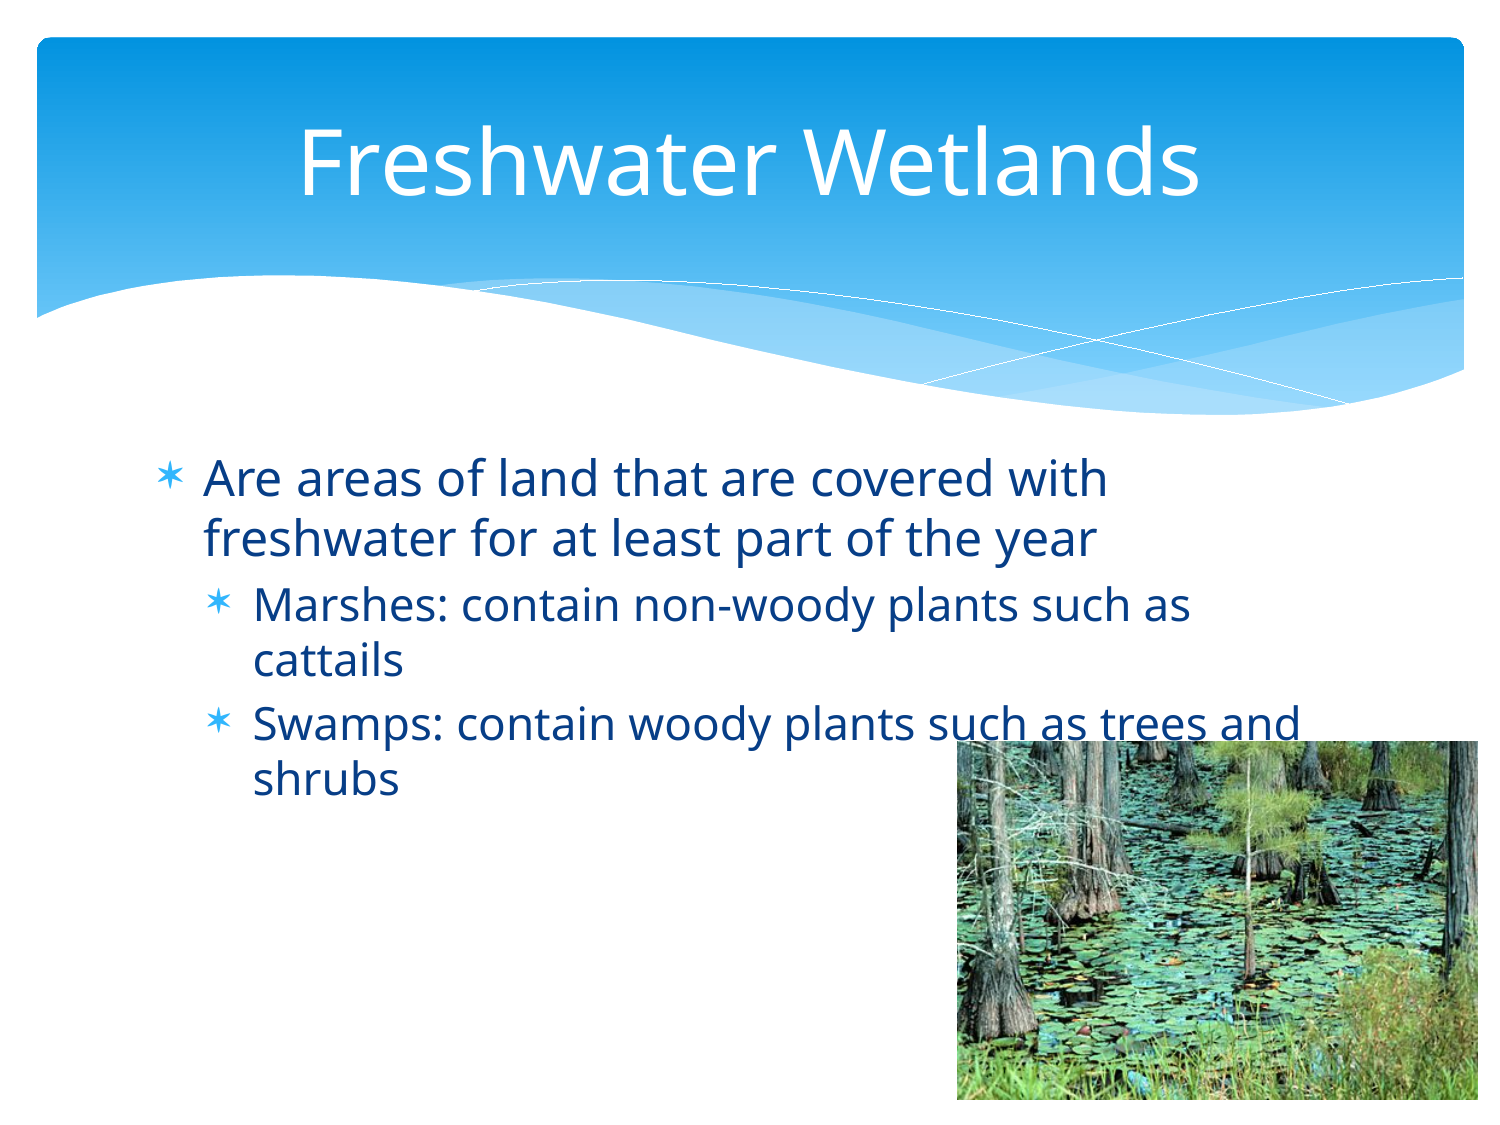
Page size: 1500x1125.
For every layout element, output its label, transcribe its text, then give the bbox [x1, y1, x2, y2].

title Freshwater Wetlands [75, 55, 1425, 261]
picture [956, 741, 1478, 1100]
list Are areas of land that are covered with freshwater for at least part of the year Marshes: contain non-woody plants such as cattails Swamps: contain woody plants such as trees and shrubs [143, 438, 1359, 1005]
